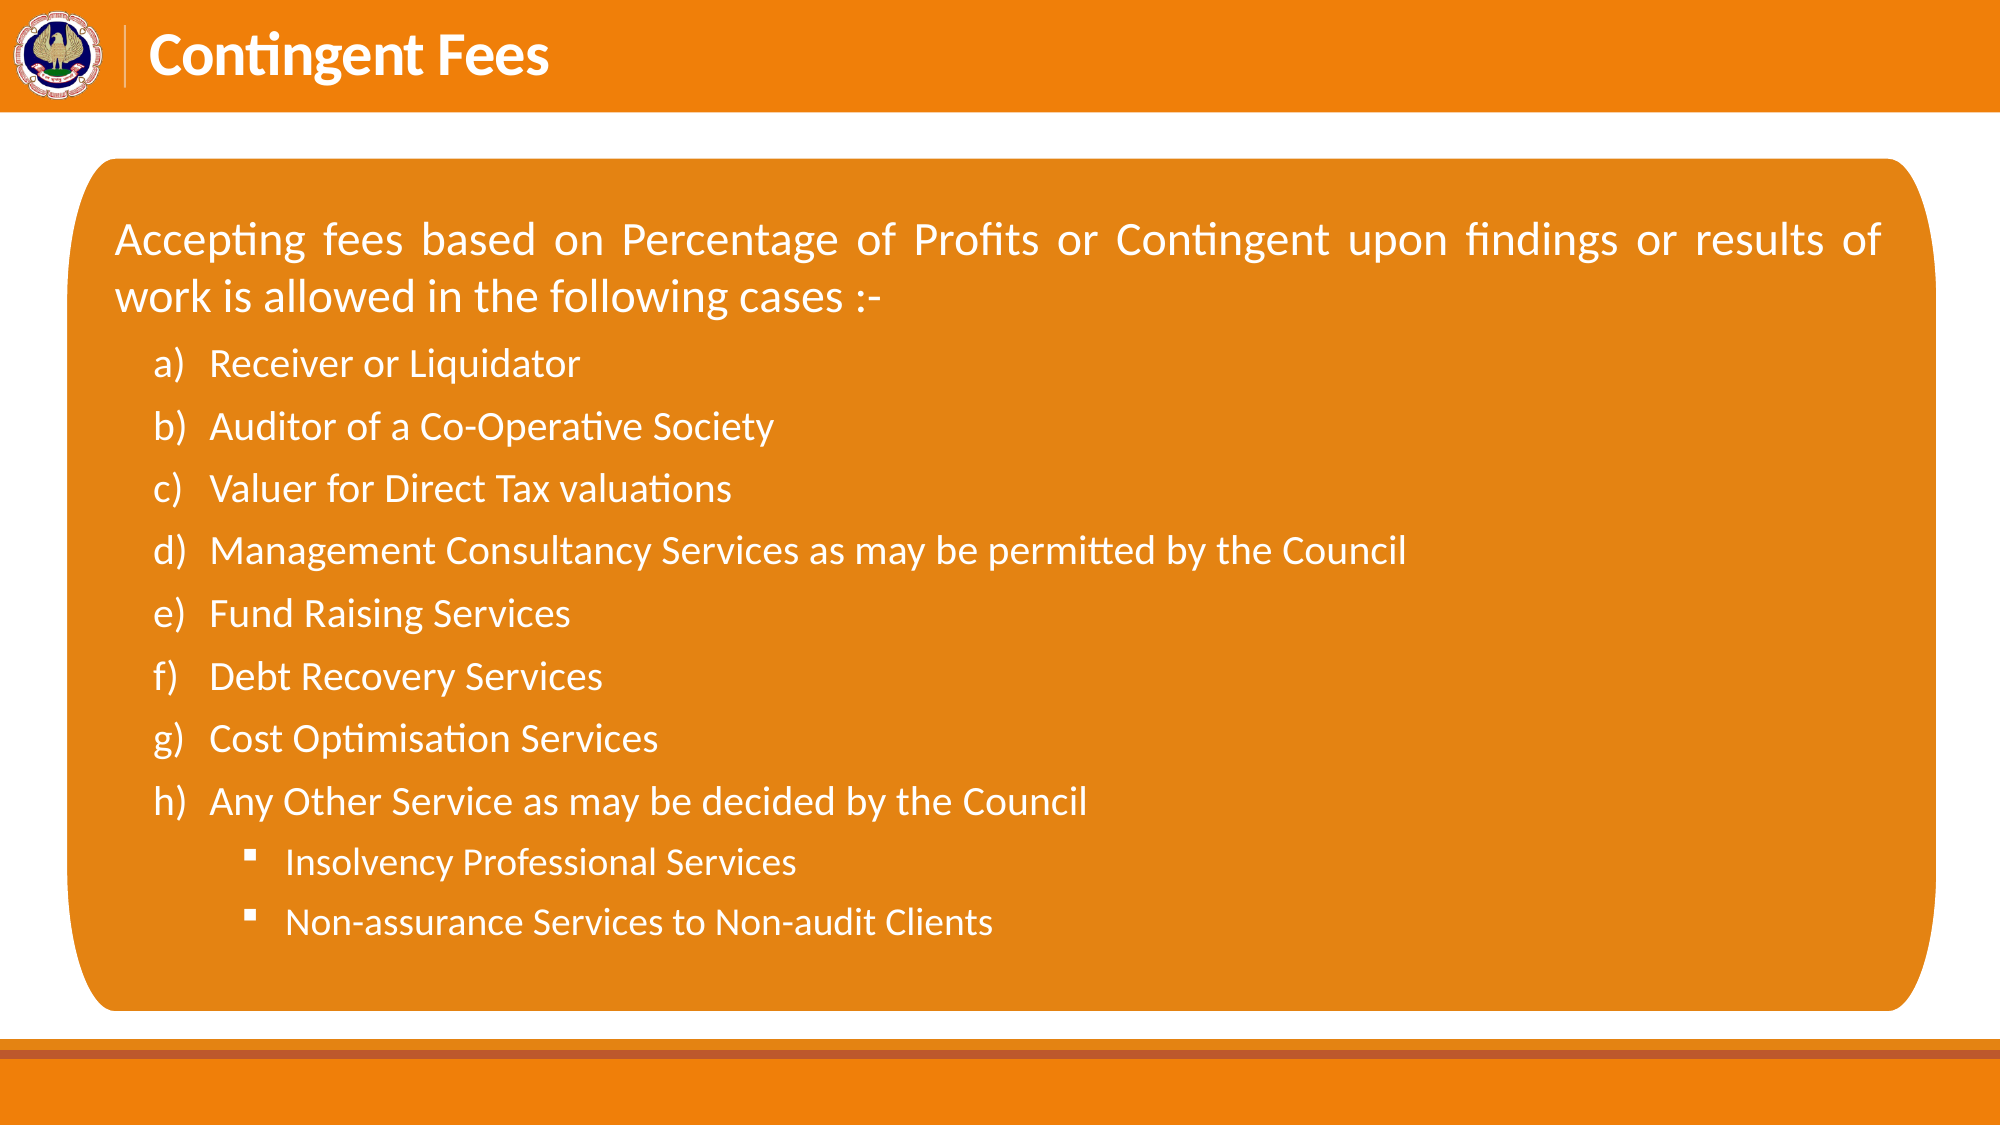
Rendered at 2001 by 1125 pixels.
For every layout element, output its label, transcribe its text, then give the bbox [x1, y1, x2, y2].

picture [12, 9, 103, 100]
title Contingent Fees [138, 12, 1610, 100]
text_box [57, 156, 1939, 1013]
